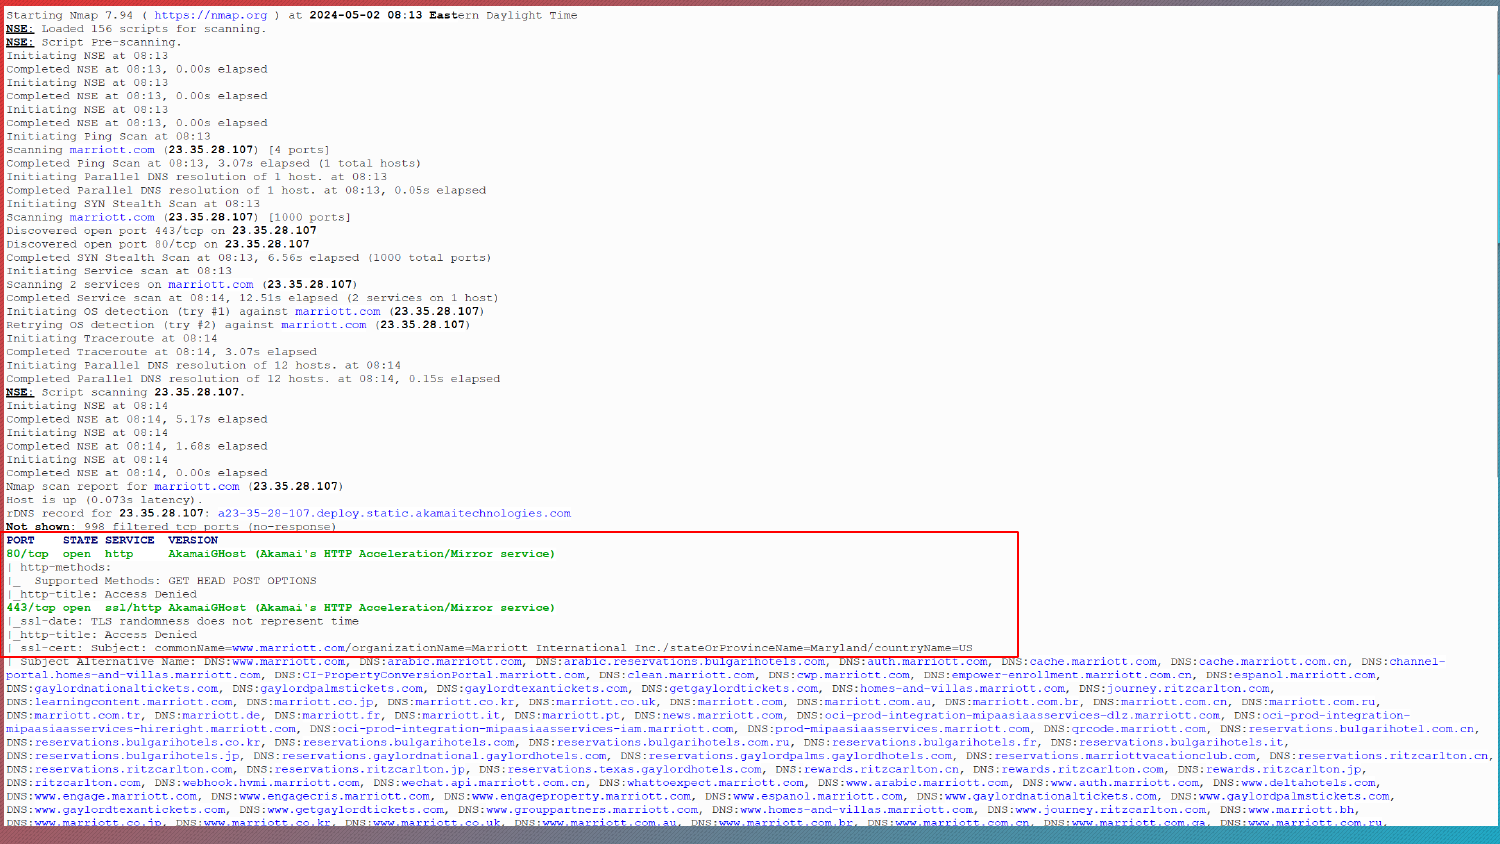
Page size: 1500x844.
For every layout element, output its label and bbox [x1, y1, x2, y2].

text_box [0, 531, 4, 658]
picture [4, 5, 1500, 827]
